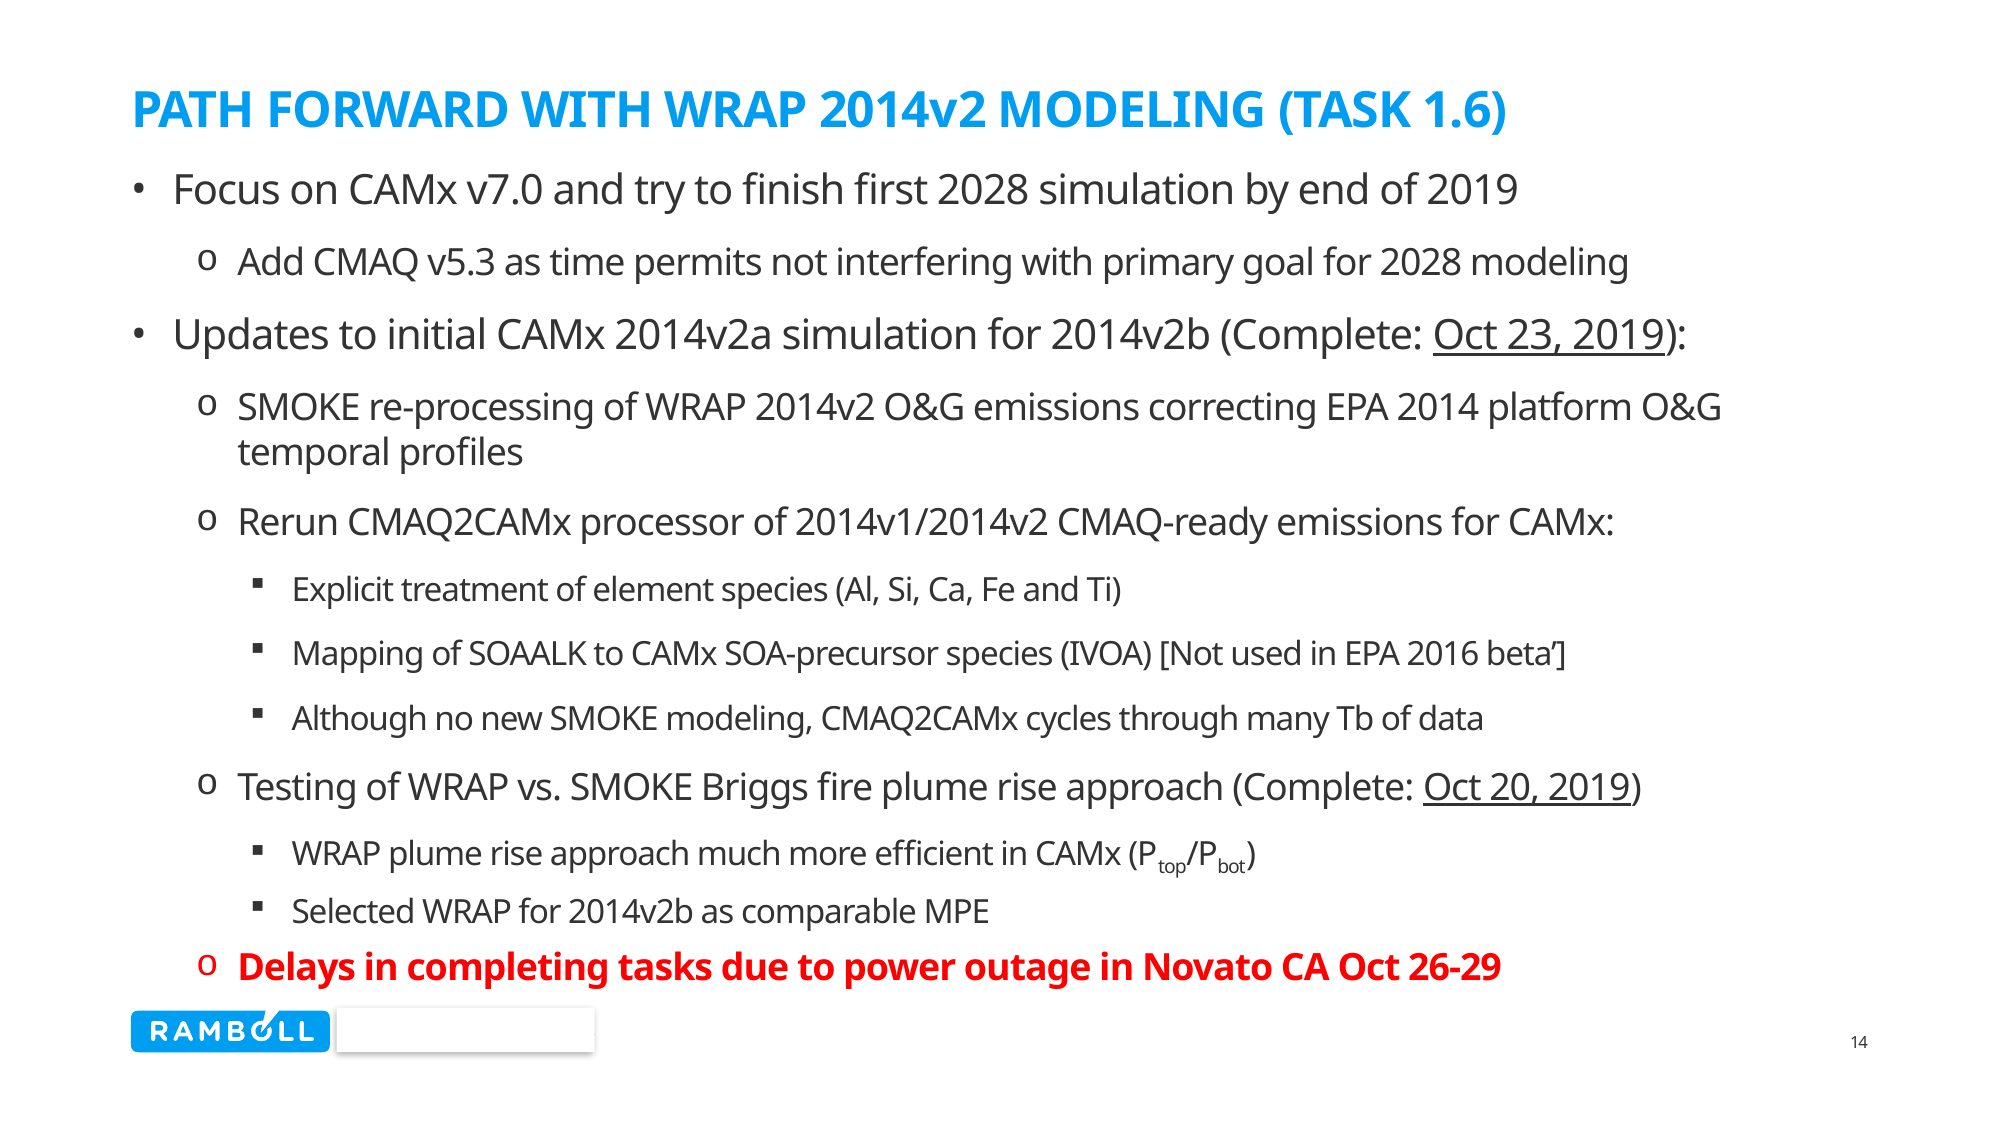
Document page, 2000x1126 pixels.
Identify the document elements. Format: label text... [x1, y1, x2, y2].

title Path forward with WRAP 2014v2 modeling (Task 1.6) [130, 74, 1869, 162]
list Focus on CAMx v7.0 and try to finish first 2028 simulation by end of 2019 Add CMAQ v5.3 as time permits not interfering with primary goal for 2028 modeling Updates to initial CAMx 2014v2a simulation for 2014v2b (Complete: Oct 23, 2019): SMOKE re-processing of WRAP 2014v2 O&G emissions correcting EPA 2014 platform O&G temporal profiles Rerun CMAQ2CAMx processor of 2014v1/2014v2 CMAQ-ready emissions for CAMx: Explicit treatment of element species (Al, Si, Ca, Fe and Ti) Mapping of SOAALK to CAMx SOA-precursor species (IVOA) [Not used in EPA 2016 beta’] Although no new SMOKE modeling, CMAQ2CAMx cycles through many Tb of data Testing of WRAP vs. SMOKE Briggs fire plume rise approach (Complete: Oct 20, 2019) WRAP plume rise approach much more efficient in CAMx (Ptop/Pbot) Selected WRAP for 2014v2b as comparable MPE Delays in completing tasks due to power outage in Novato CA Oct 26-29 [130, 162, 1869, 937]
slide_number 14 [1789, 1030, 1868, 1056]
